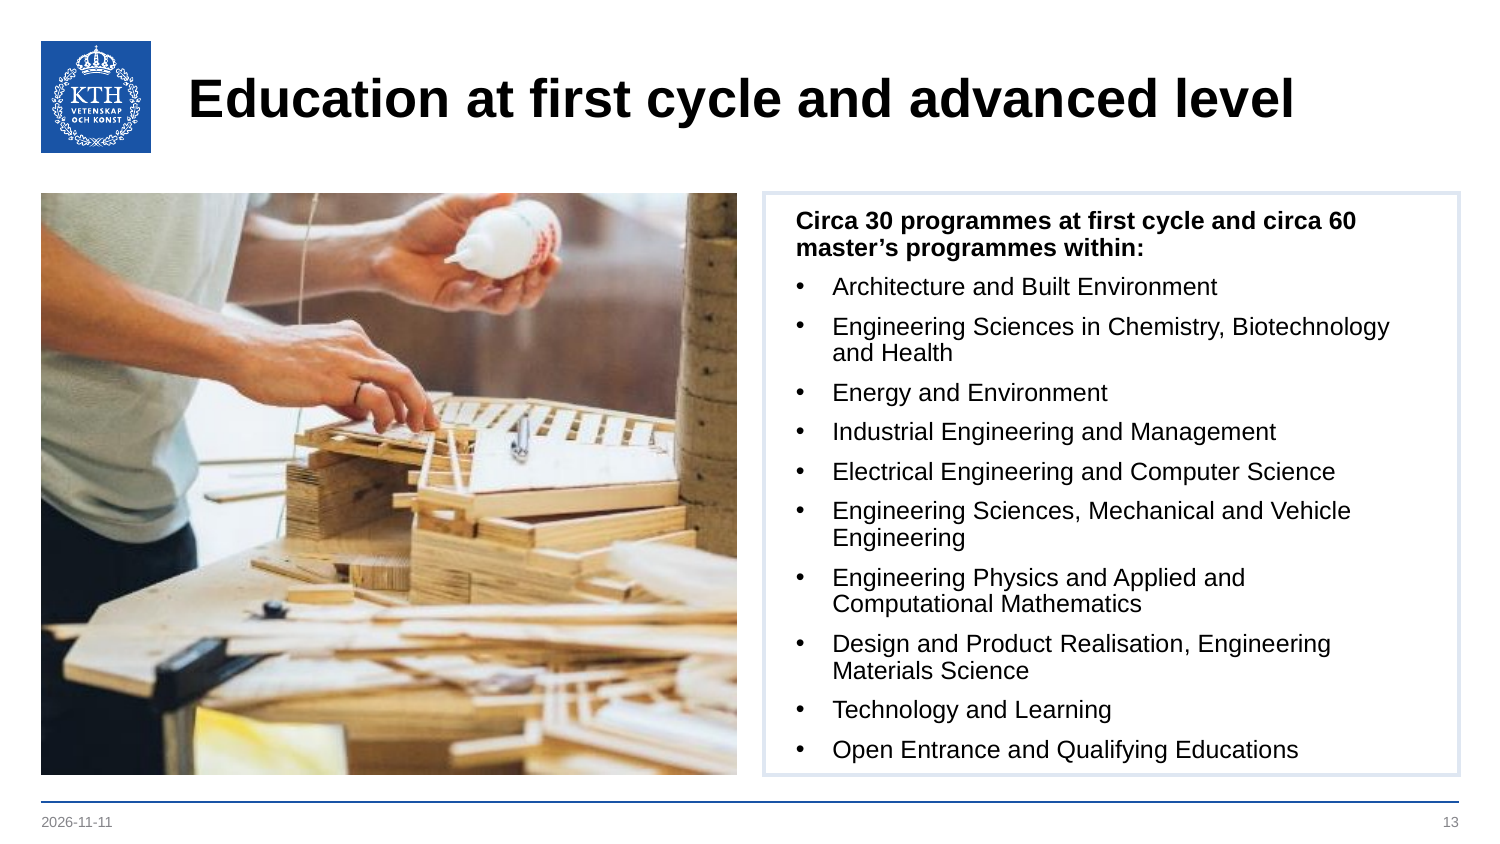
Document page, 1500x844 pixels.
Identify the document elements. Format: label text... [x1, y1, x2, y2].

title Education at first cycle and advanced level [173, 41, 1413, 152]
list Circa 30 programmes at first cycle and circa 60 master’s programmes within: Architecture and Built Environment Engineering Sciences in Chemistry, Biotechnology and Health Energy and Environment Industrial Engineering and Management Electrical Engineering and Computer Science Engineering Sciences, Mechanical and Vehicle Engineering Engineering Physics and Applied and Computational Mathematics Design and Product Realisation, Engineering Materials Science Technology and Learning Open Entrance and Qualifying Educations [795, 200, 1418, 844]
slide_number 13 [1418, 811, 1459, 832]
picture [40, 192, 737, 776]
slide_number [41, 811, 379, 832]
